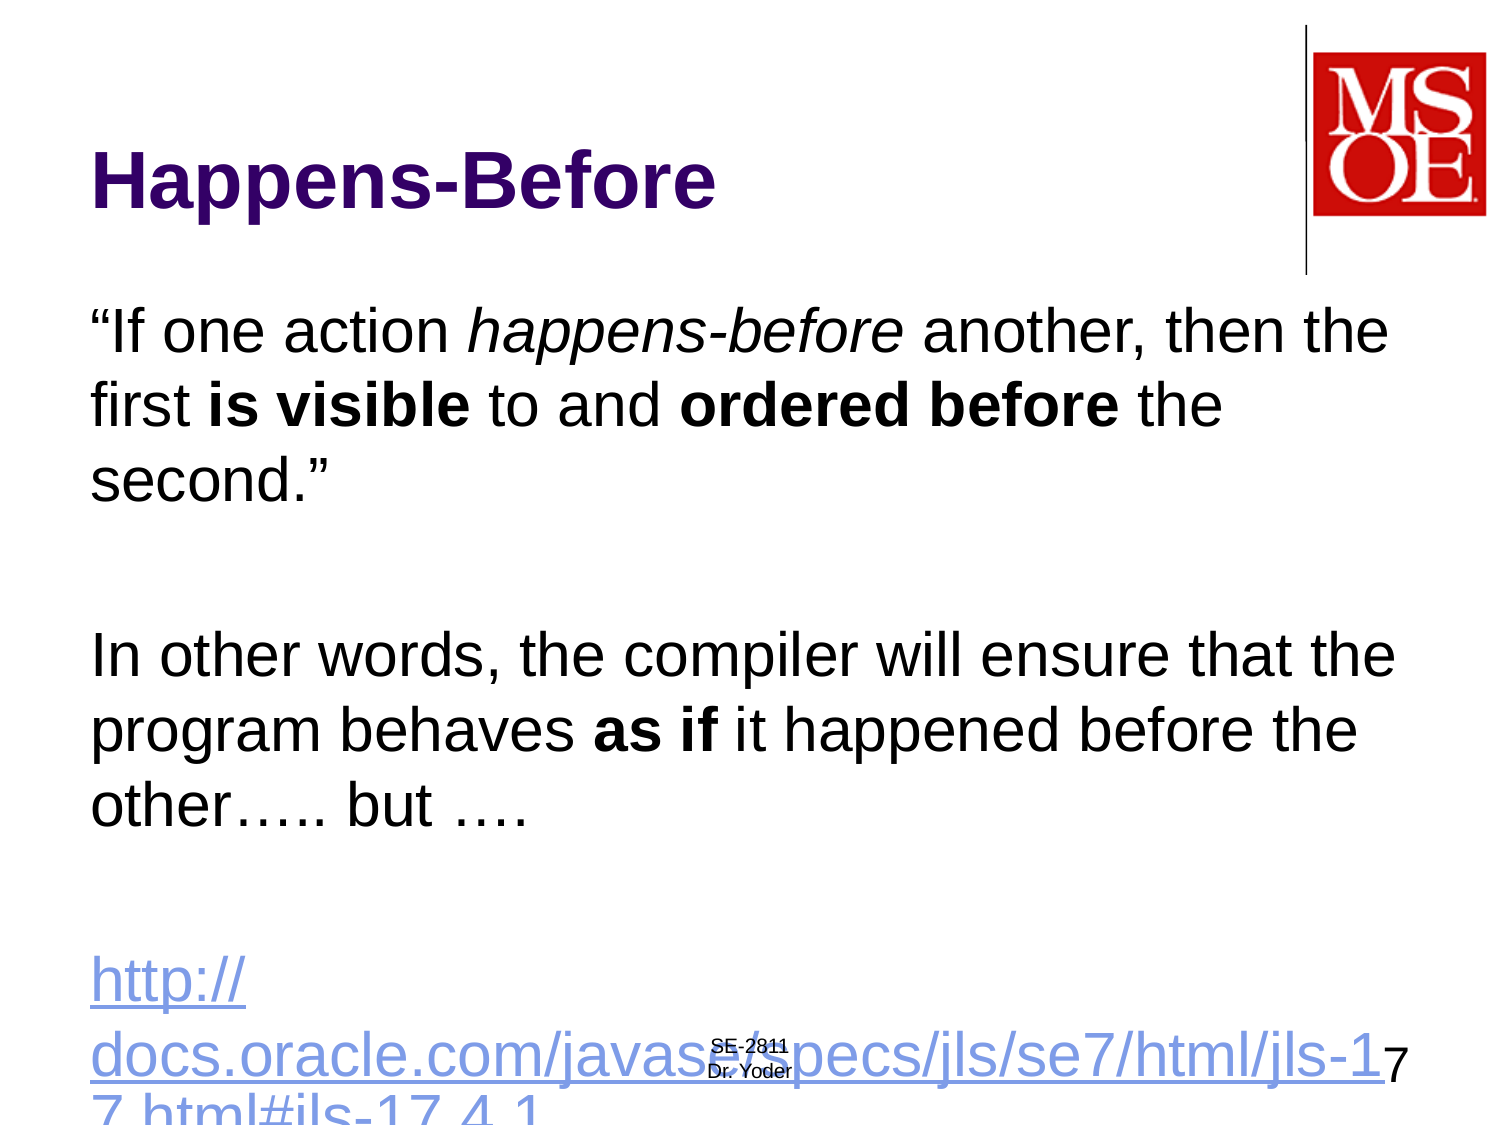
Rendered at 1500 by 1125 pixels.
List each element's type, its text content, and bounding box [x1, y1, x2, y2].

slide_number 7 [1074, 1024, 1426, 1101]
footer SE-2811 Dr. Yoder [512, 1024, 988, 1101]
list “If one action happens-before another, then the first is visible to and ordered before the second.” In other words, the compiler will ensure that the program behaves as if it happened before the other….. but …. http://docs.oracle.com/javase/specs/jls/se7/html/jls-17.html#jls-17.4.1 [74, 281, 1426, 1006]
title Happens-Before [74, 19, 1313, 233]
picture [1313, 37, 1488, 232]
